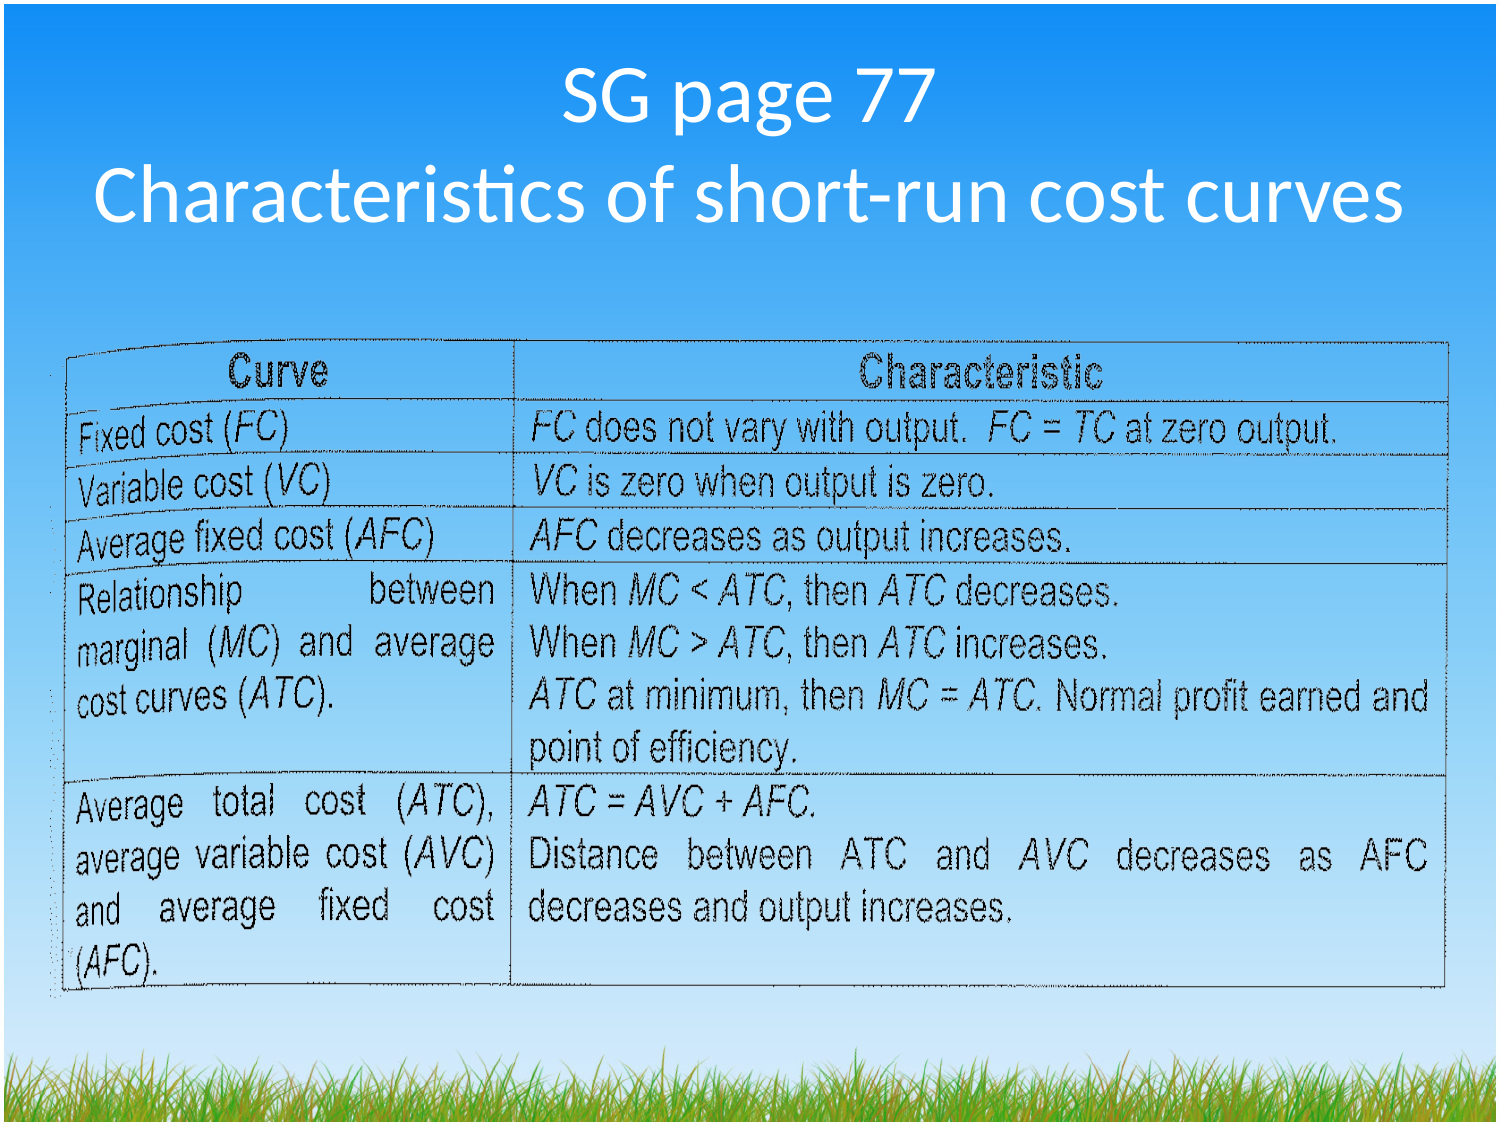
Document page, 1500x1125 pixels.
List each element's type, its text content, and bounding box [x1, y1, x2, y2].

title SG page 77 Characteristics of short-run cost curves [74, 44, 1426, 233]
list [49, 337, 1459, 1001]
picture [0, 0, 1500, 1125]
